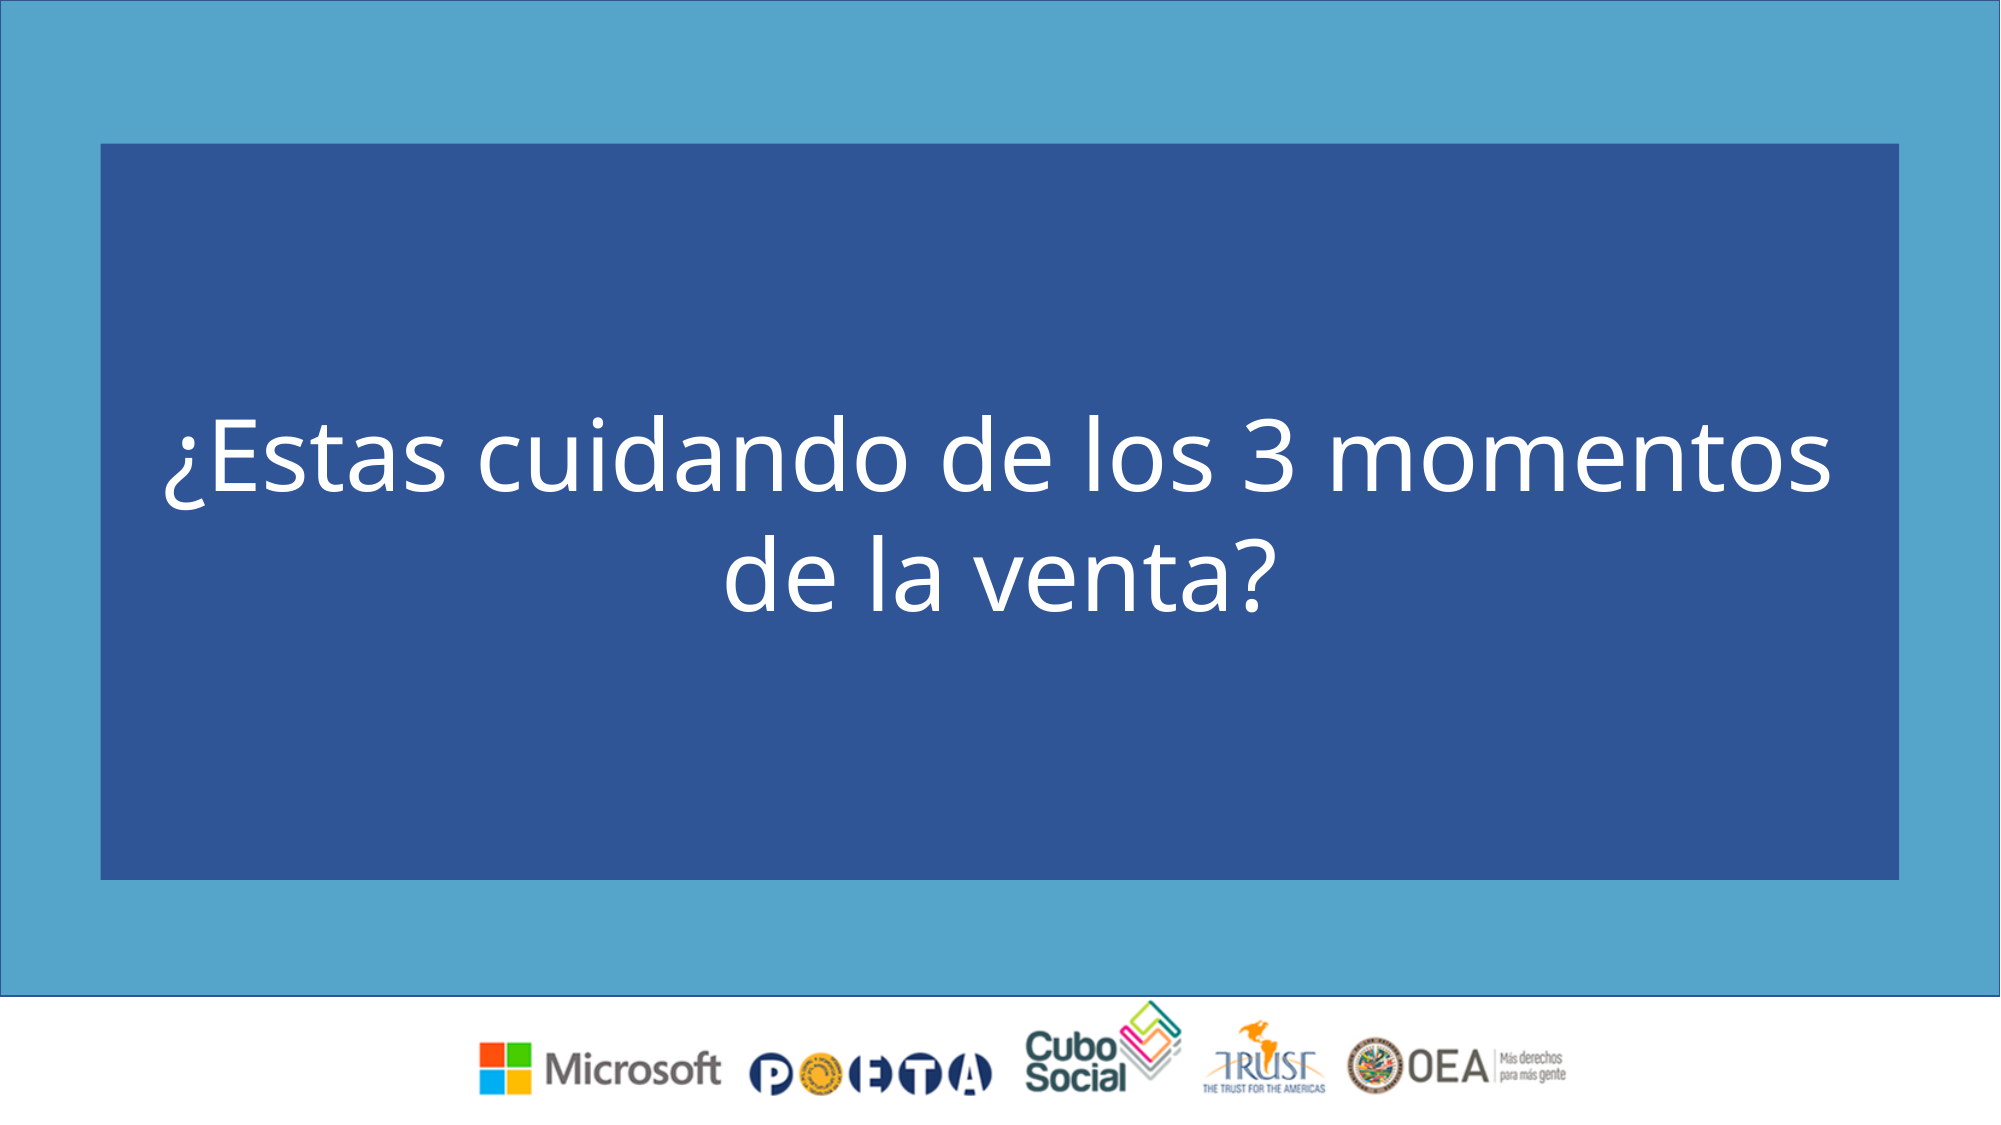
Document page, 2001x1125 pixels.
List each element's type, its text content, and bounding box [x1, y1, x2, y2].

picture [909, 436, 1060, 587]
picture [462, 971, 1583, 1125]
text_box ¿Estas cuidando de los 3 momentos de la venta? [100, 142, 1900, 881]
text_box [0, 0, 2000, 997]
